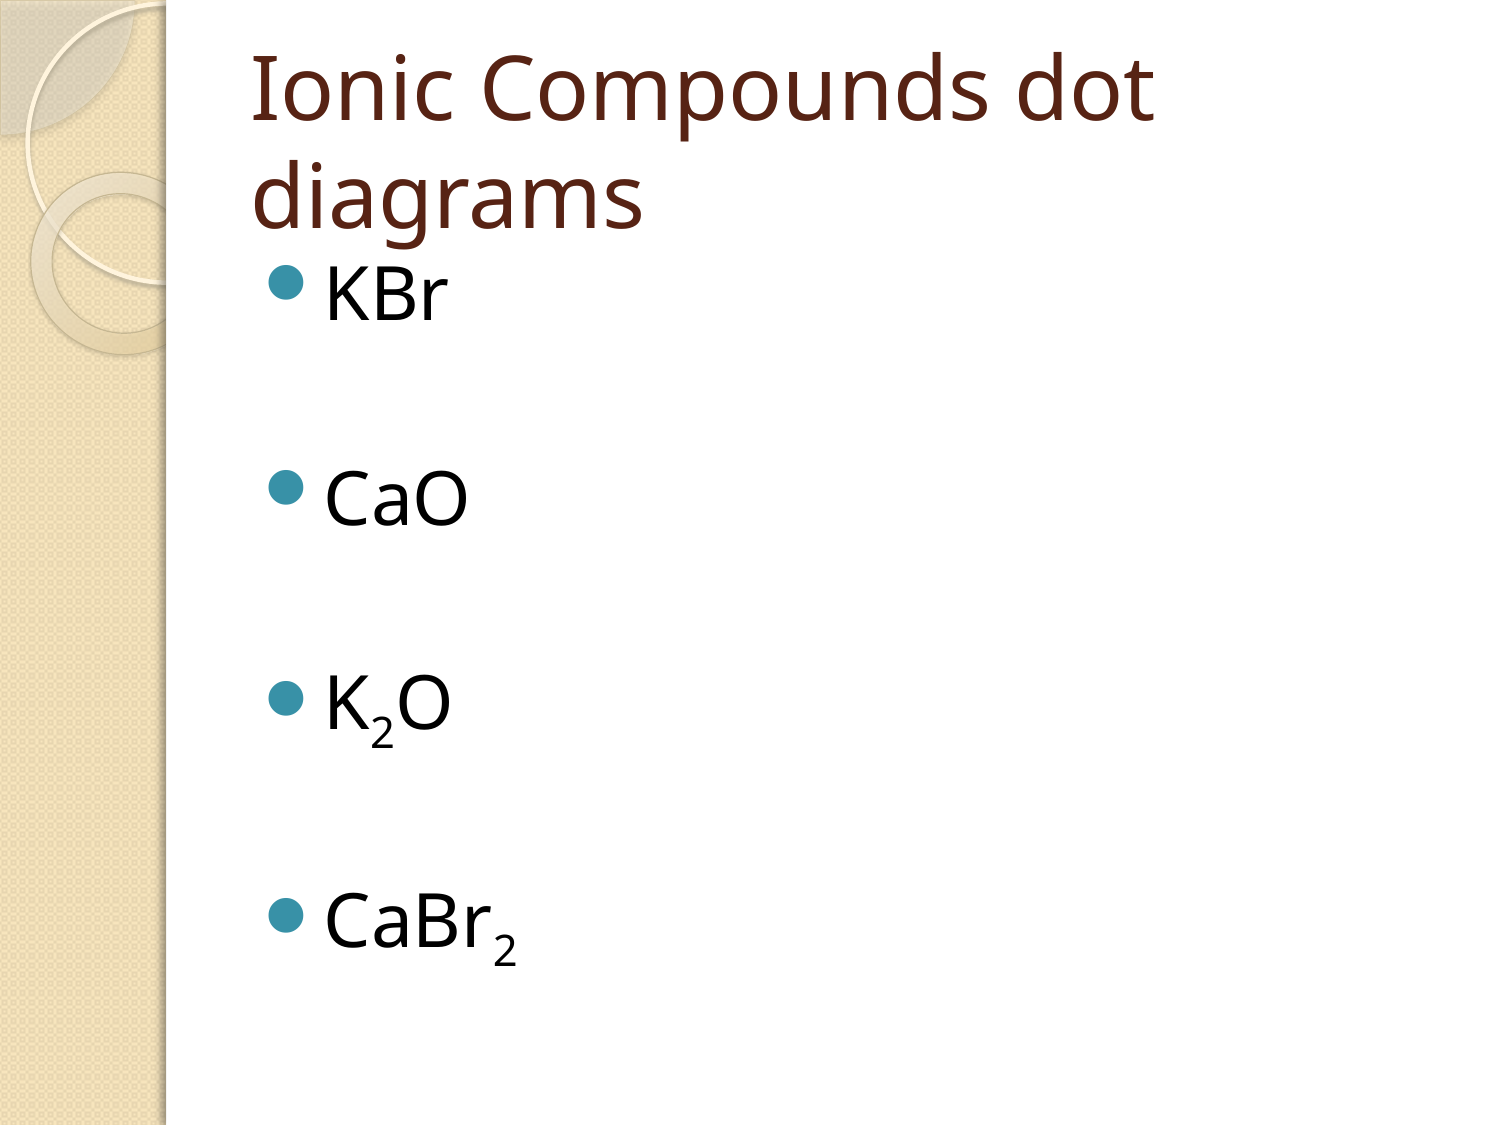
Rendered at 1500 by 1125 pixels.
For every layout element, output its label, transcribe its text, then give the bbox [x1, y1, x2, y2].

title Ionic Compounds dot diagrams [235, 45, 1466, 233]
list KBr CaO K2O CaBr2 [235, 237, 1466, 1025]
